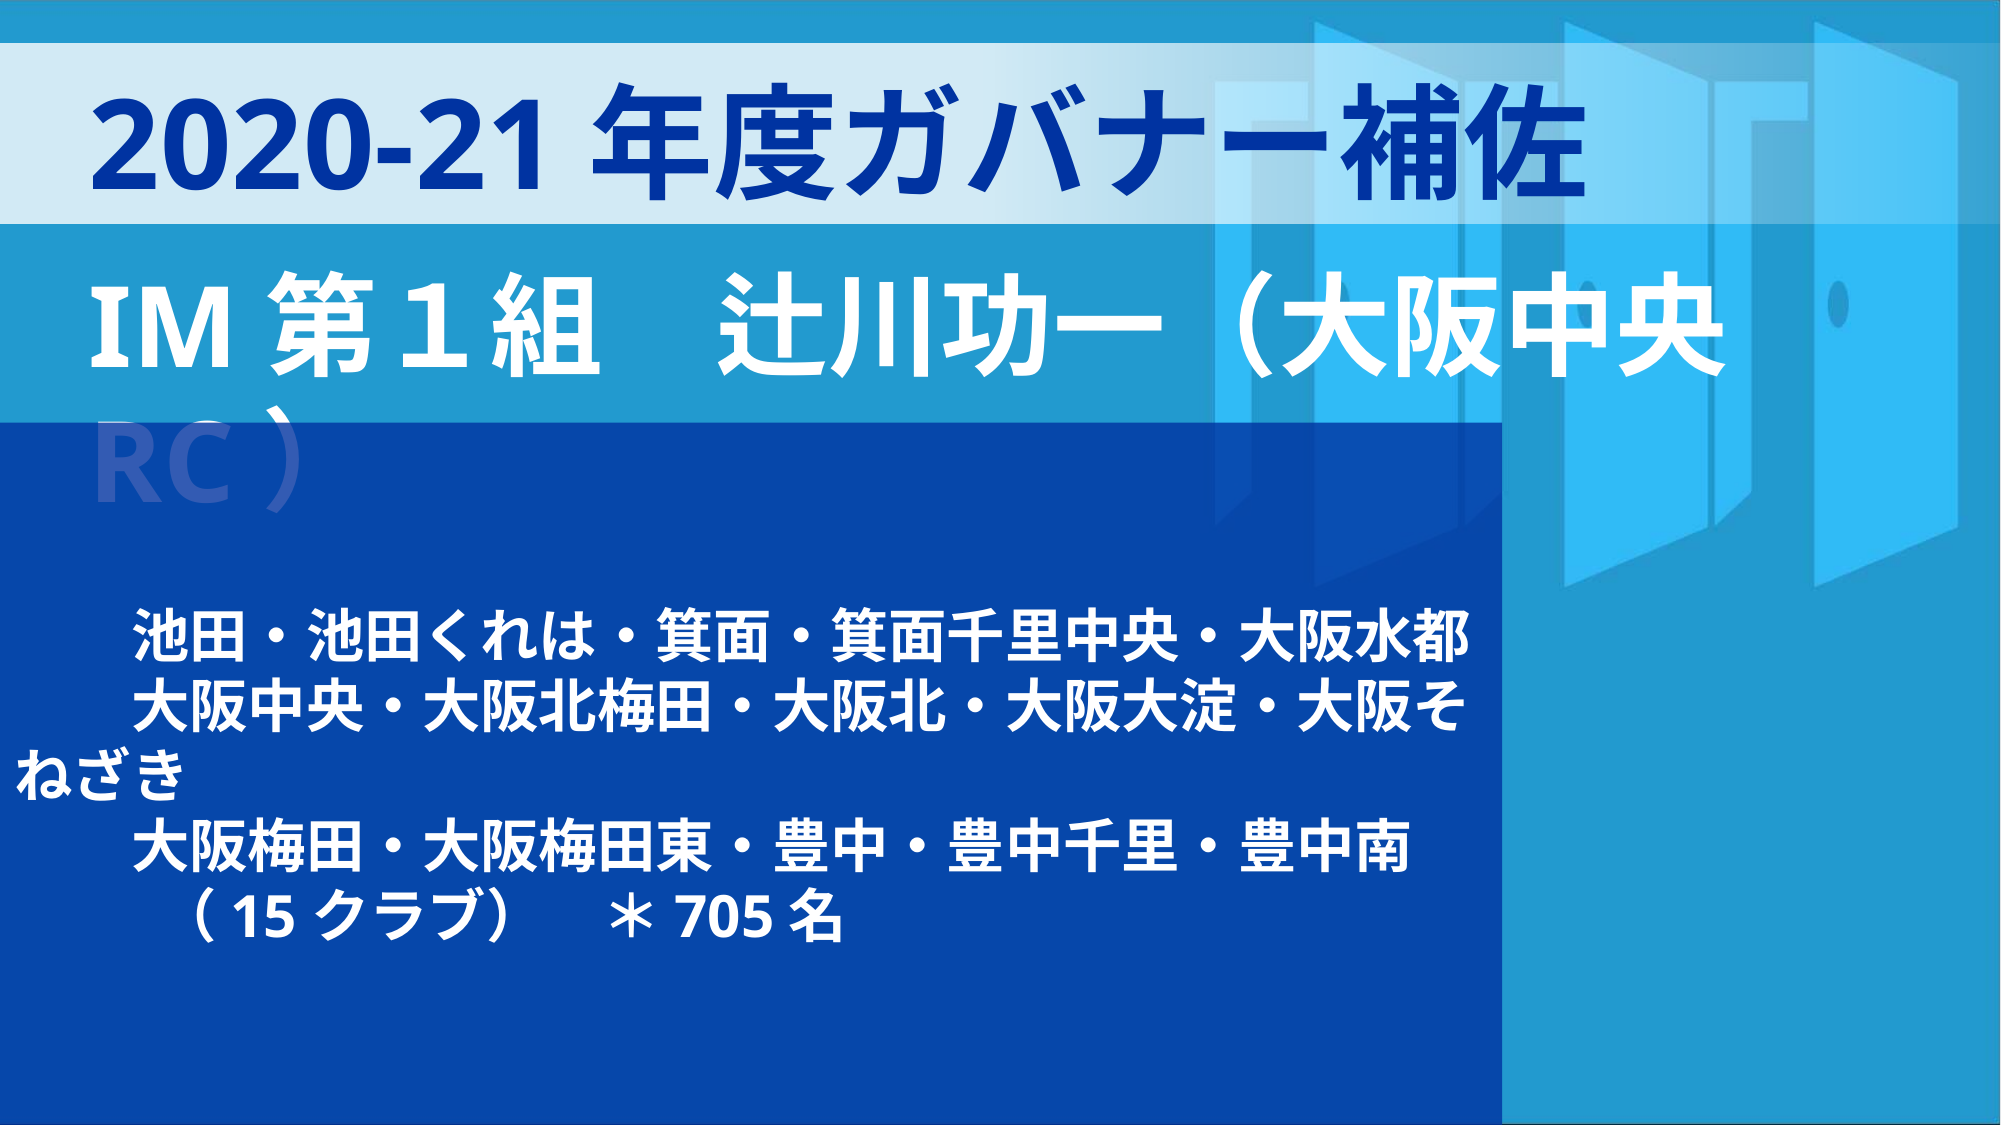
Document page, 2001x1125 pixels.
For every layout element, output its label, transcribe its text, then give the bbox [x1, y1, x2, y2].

picture [0, 0, 2001, 1125]
text_box IM第１組 辻川功一（大阪中央RC） [74, 247, 1962, 533]
text_box [0, 42, 2000, 225]
text_box 2020-21年度ガバナー補佐 [74, 57, 1962, 223]
text_box 池田・池田くれは・箕面・箕面千里中央・大阪水都 大阪中央・大阪北梅田・大阪北・大阪大淀・大阪そねざき 大阪梅田・大阪梅田東・豊中・豊中千里・豊中南 （15クラブ） ＊705名 [0, 422, 1503, 1125]
